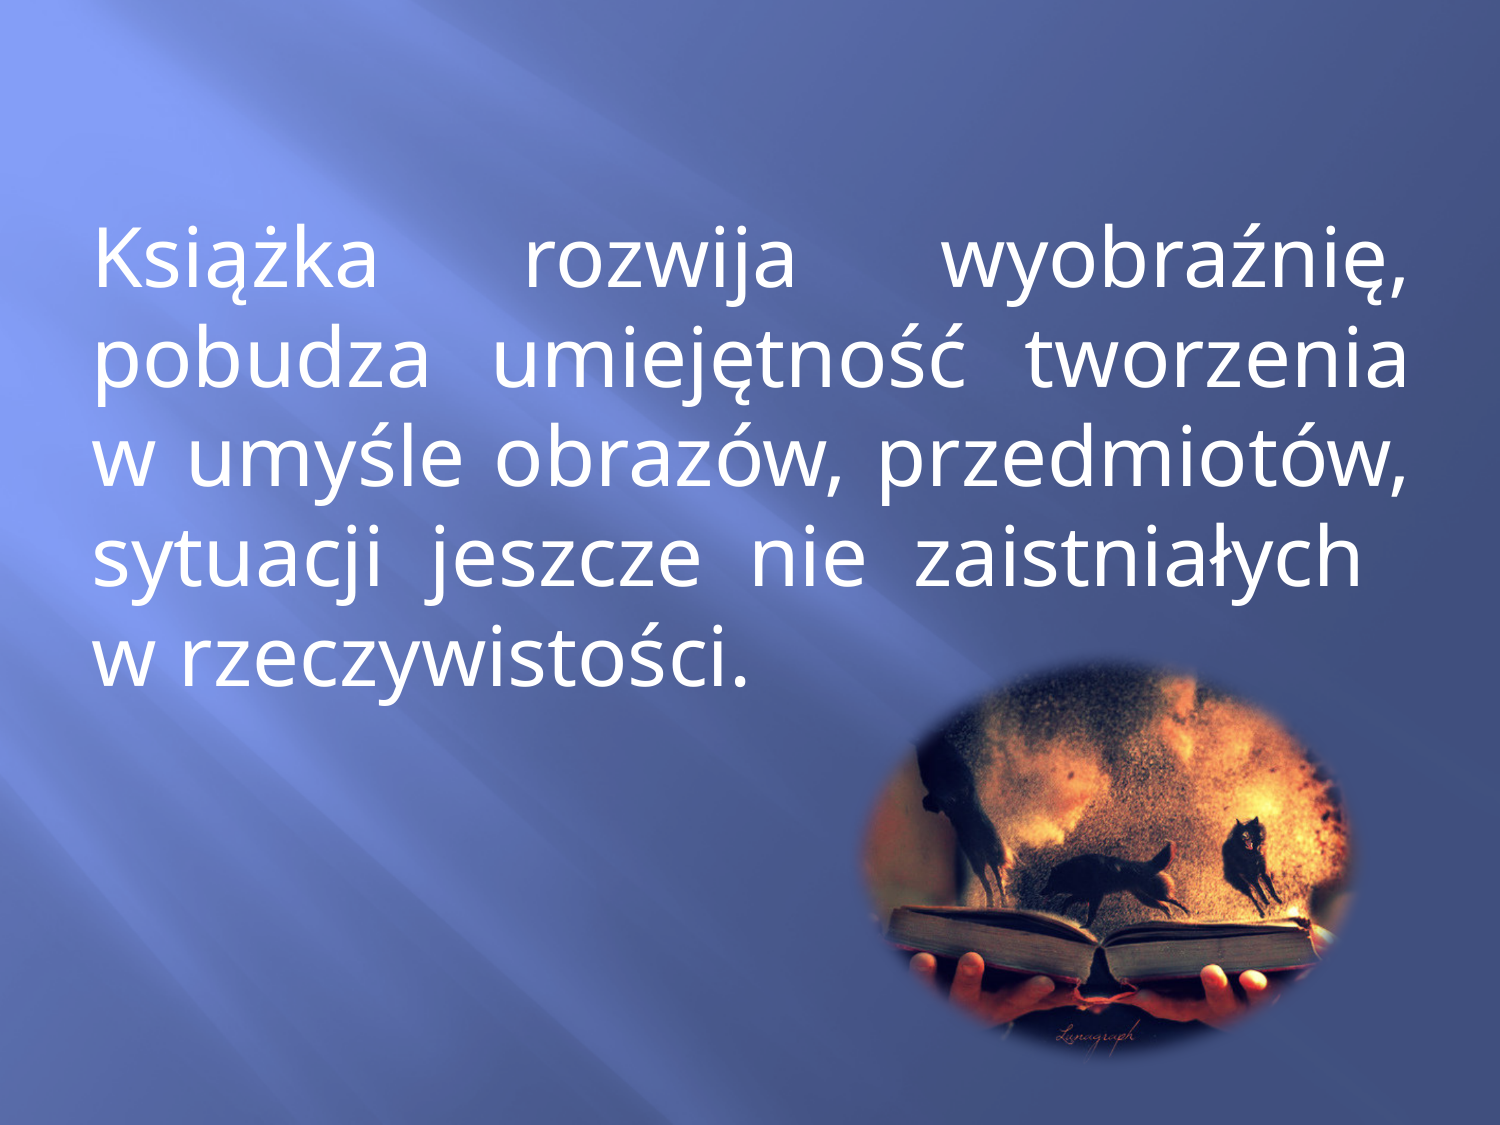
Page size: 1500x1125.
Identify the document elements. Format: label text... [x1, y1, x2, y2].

picture [844, 644, 1373, 1071]
list Książka rozwija wyobraźnię, pobudza umiejętność tworzenia w umyśle obrazów, przedmiotów, sytuacji jeszcze nie zaistniałych w rzeczywistości. [76, 196, 1427, 969]
